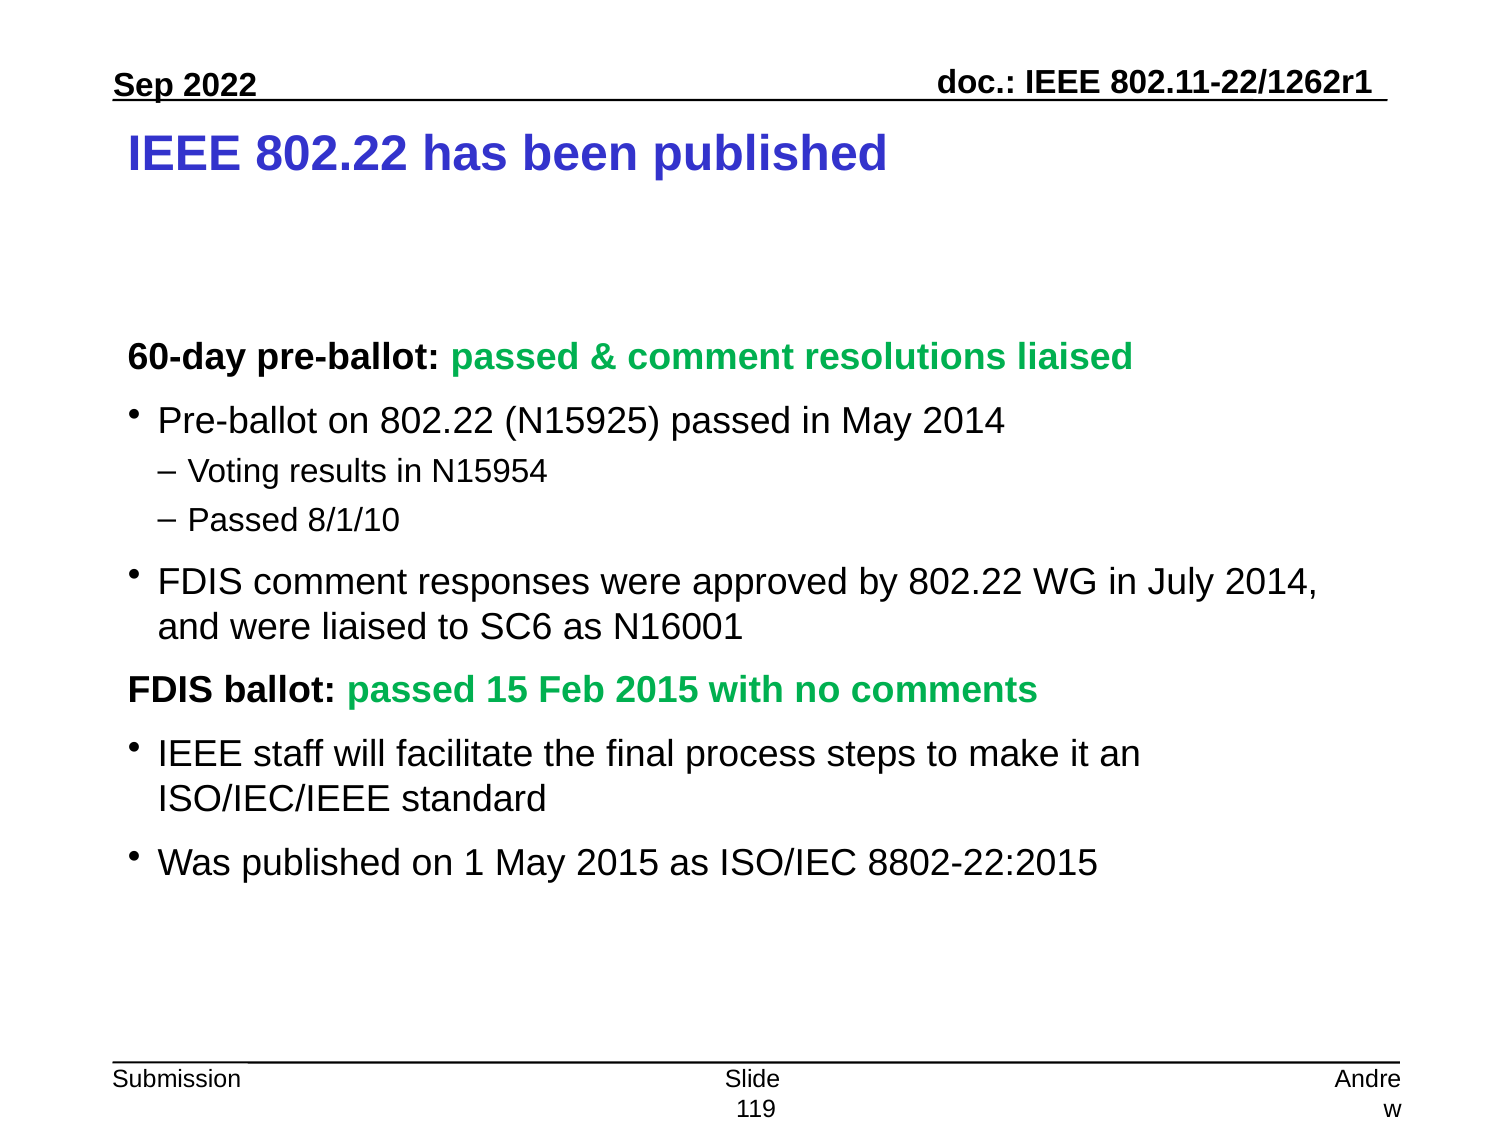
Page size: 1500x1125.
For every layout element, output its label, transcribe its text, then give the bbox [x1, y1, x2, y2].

title IEEE 802.22 has been published [112, 112, 1388, 288]
footer Andrew Myles, Cisco [1320, 1061, 1402, 1093]
slide_number Slide 119 [709, 1061, 803, 1093]
list 60-day pre-ballot: passed & comment resolutions liaised Pre-ballot on 802.22 (N15925) passed in May 2014 Voting results in N15954 Passed 8/1/10 FDIS comment responses were approved by 802.22 WG in July 2014, and were liaised to SC6 as N16001 FDIS ballot: passed 15 Feb 2015 with no comments IEEE staff will facilitate the final process steps to make it an ISO/IEC/IEEE standard Was published on 1 May 2015 as ISO/IEC 8802-22:2015 [112, 324, 1388, 1000]
